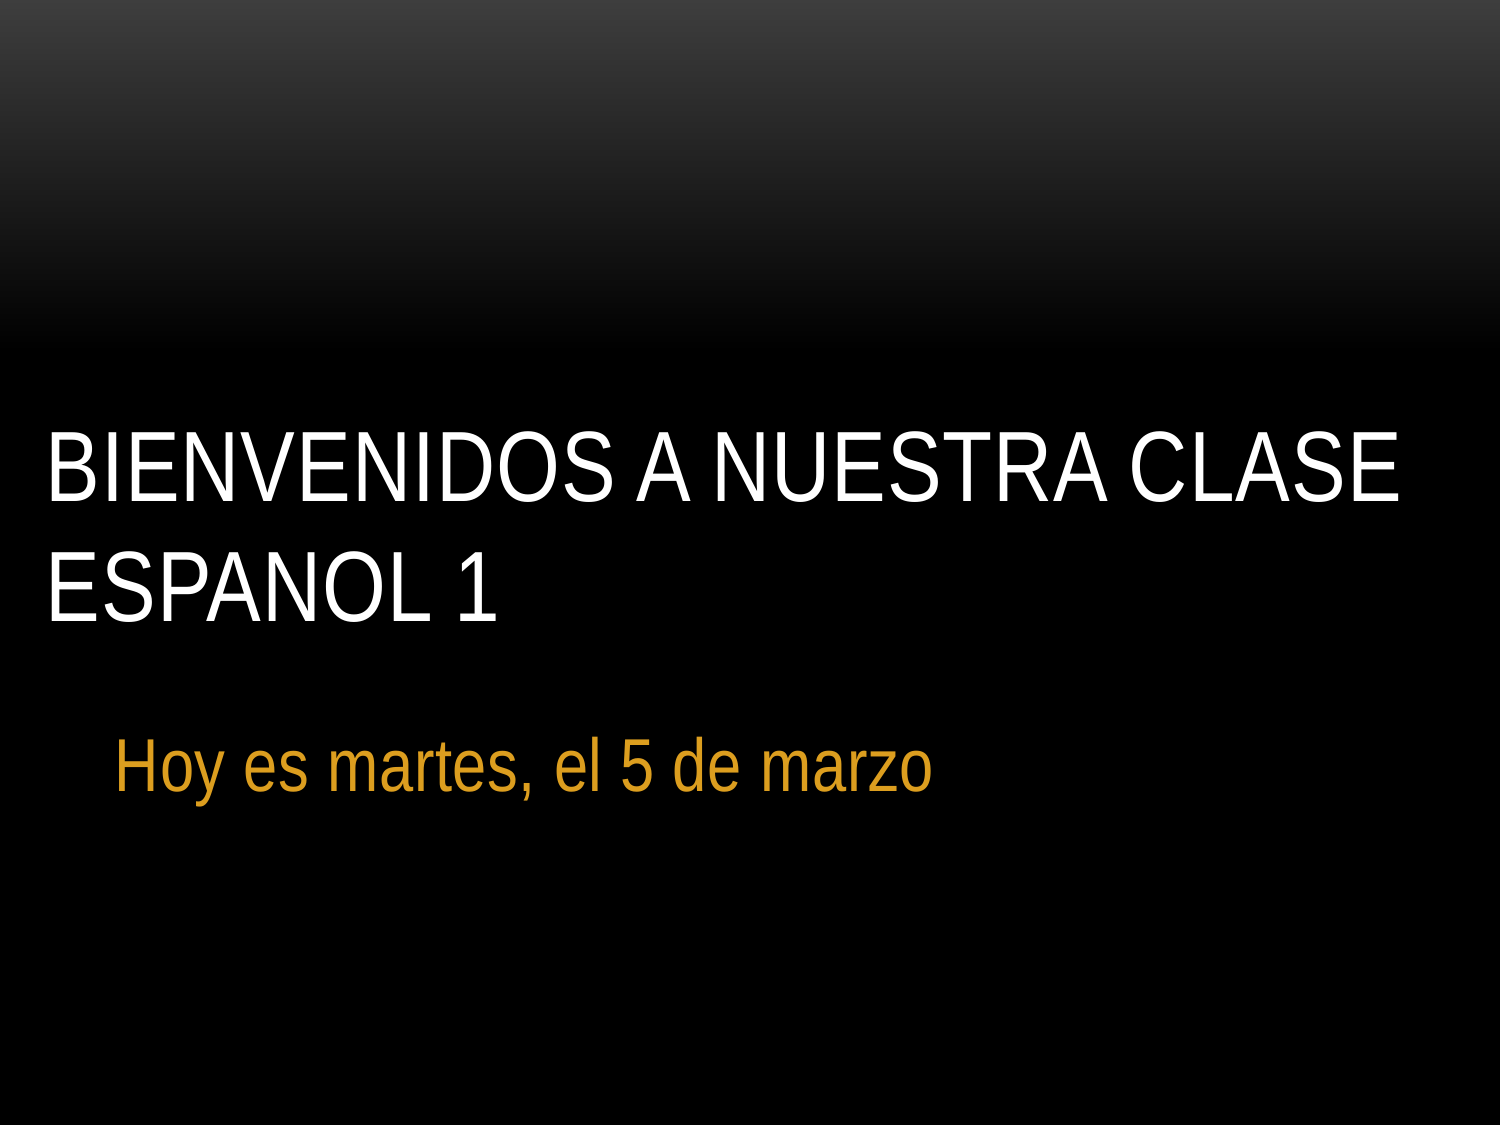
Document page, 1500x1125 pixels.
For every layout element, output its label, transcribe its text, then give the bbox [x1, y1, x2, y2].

list Hoy es martes, el 5 de marzo [99, 567, 1394, 815]
title BIENVENIDOS A NUESTRA CLASE ESPANOL 1 [30, 394, 1500, 618]
